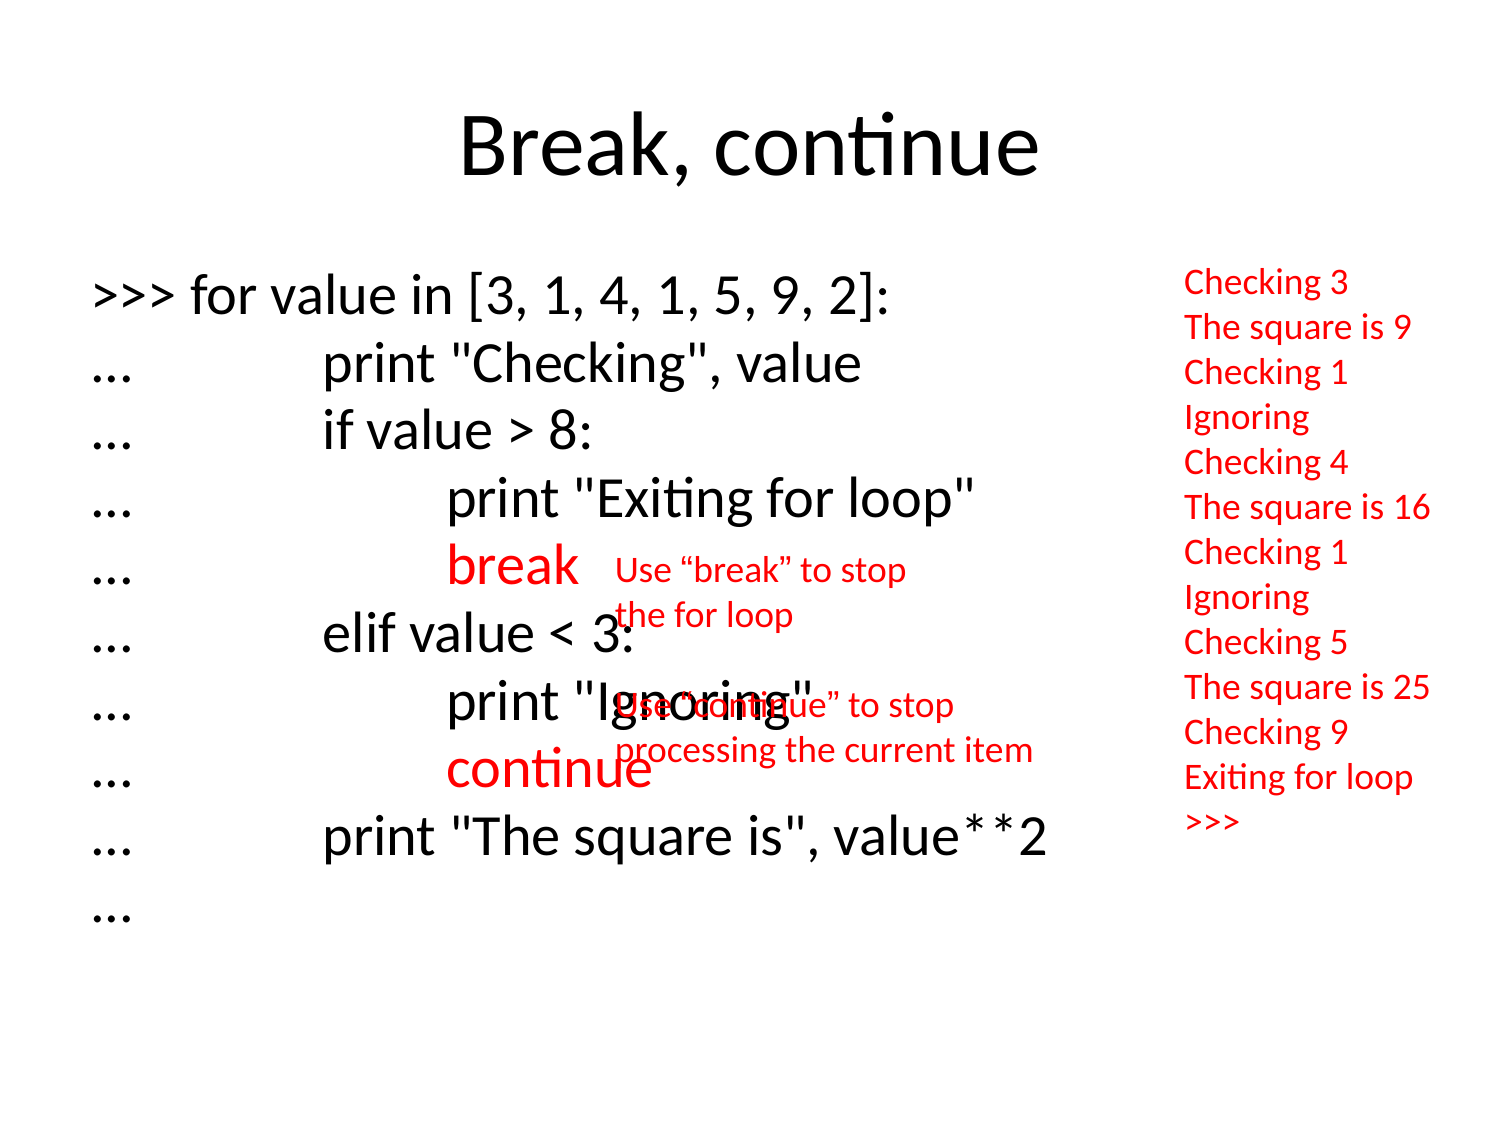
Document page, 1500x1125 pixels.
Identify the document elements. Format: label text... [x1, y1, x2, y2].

list >>> for value in [3, 1, 4, 1, 5, 9, 2]: ... print "Checking", value ... if value > 8: ... print "Exiting for loop" ... break ... elif value < 3: ... print "Ignoring" ... continue ... print "The square is", value**2 ... [75, 262, 1425, 1005]
text_box Use “break” to stop the for loop Use “continue” to stop processing the current item [599, 537, 1113, 778]
title Break, continue [75, 45, 1425, 233]
text_box Checking 3 The square is 9 Checking 1 Ignoring Checking 4 The square is 16 Checking 1 Ignoring Checking 5 The square is 25 Checking 9 Exiting for loop >>> [1169, 249, 1447, 895]
